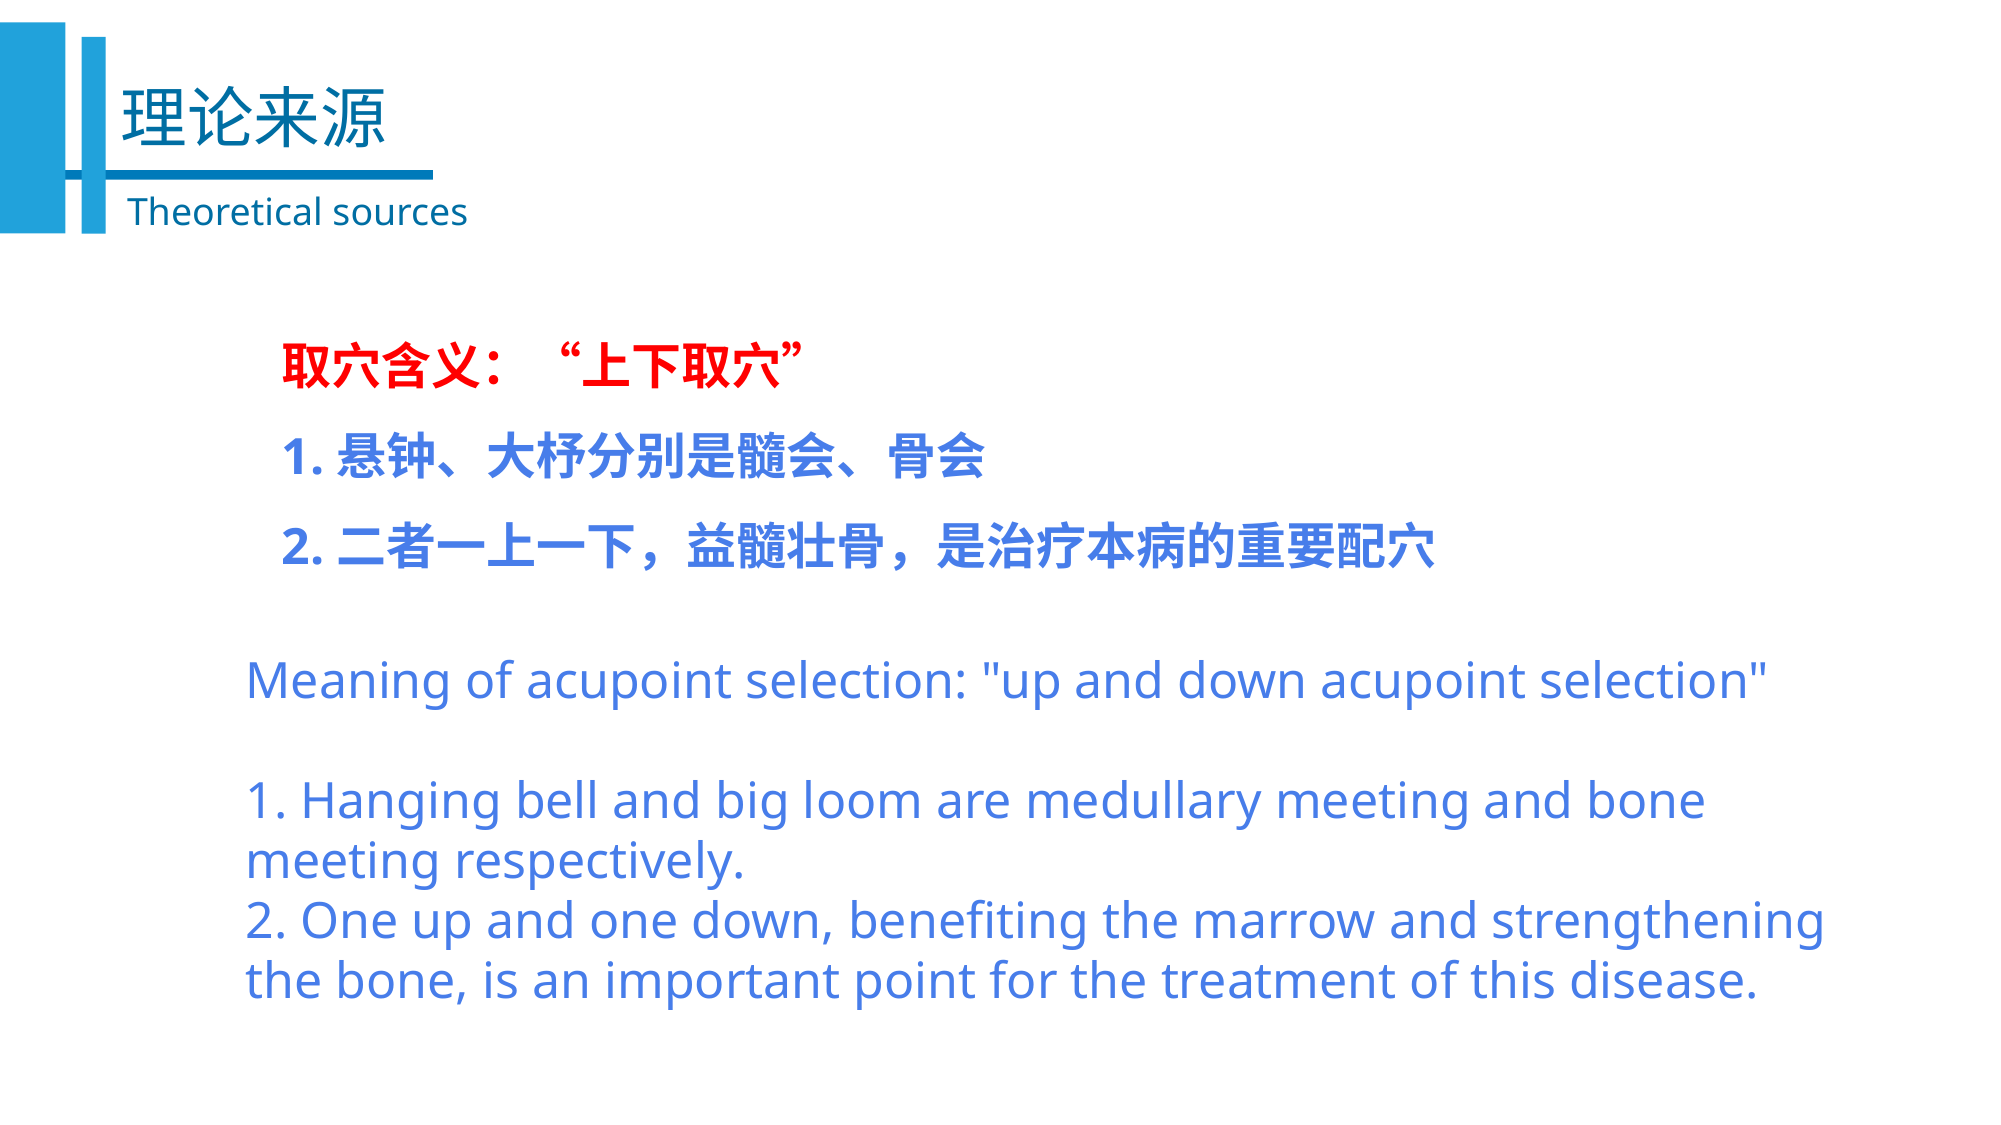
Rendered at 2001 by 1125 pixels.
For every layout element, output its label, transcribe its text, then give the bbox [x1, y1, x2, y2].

text_box [66, 170, 81, 180]
text_box [106, 170, 433, 180]
text_box 取穴含义：“上下取穴” 1.悬钟、大杼分别是髓会、骨会 2.二者一上一下，益髓壮骨，是治疗本病的重要配穴 [266, 297, 1768, 583]
text_box Meaning of acupoint selection: "up and down acupoint selection" 1. Hanging bell and big loom are medullary meeting and bone meeting respectively. 2. One up and one down, benefiting the marrow and strengthening the bone, is an important point for the treatment of this disease. [230, 641, 1874, 1017]
text_box 理论来源 [105, 68, 486, 164]
text_box [0, 22, 66, 234]
text_box Theoretical sources [112, 180, 720, 241]
text_box [81, 36, 106, 234]
